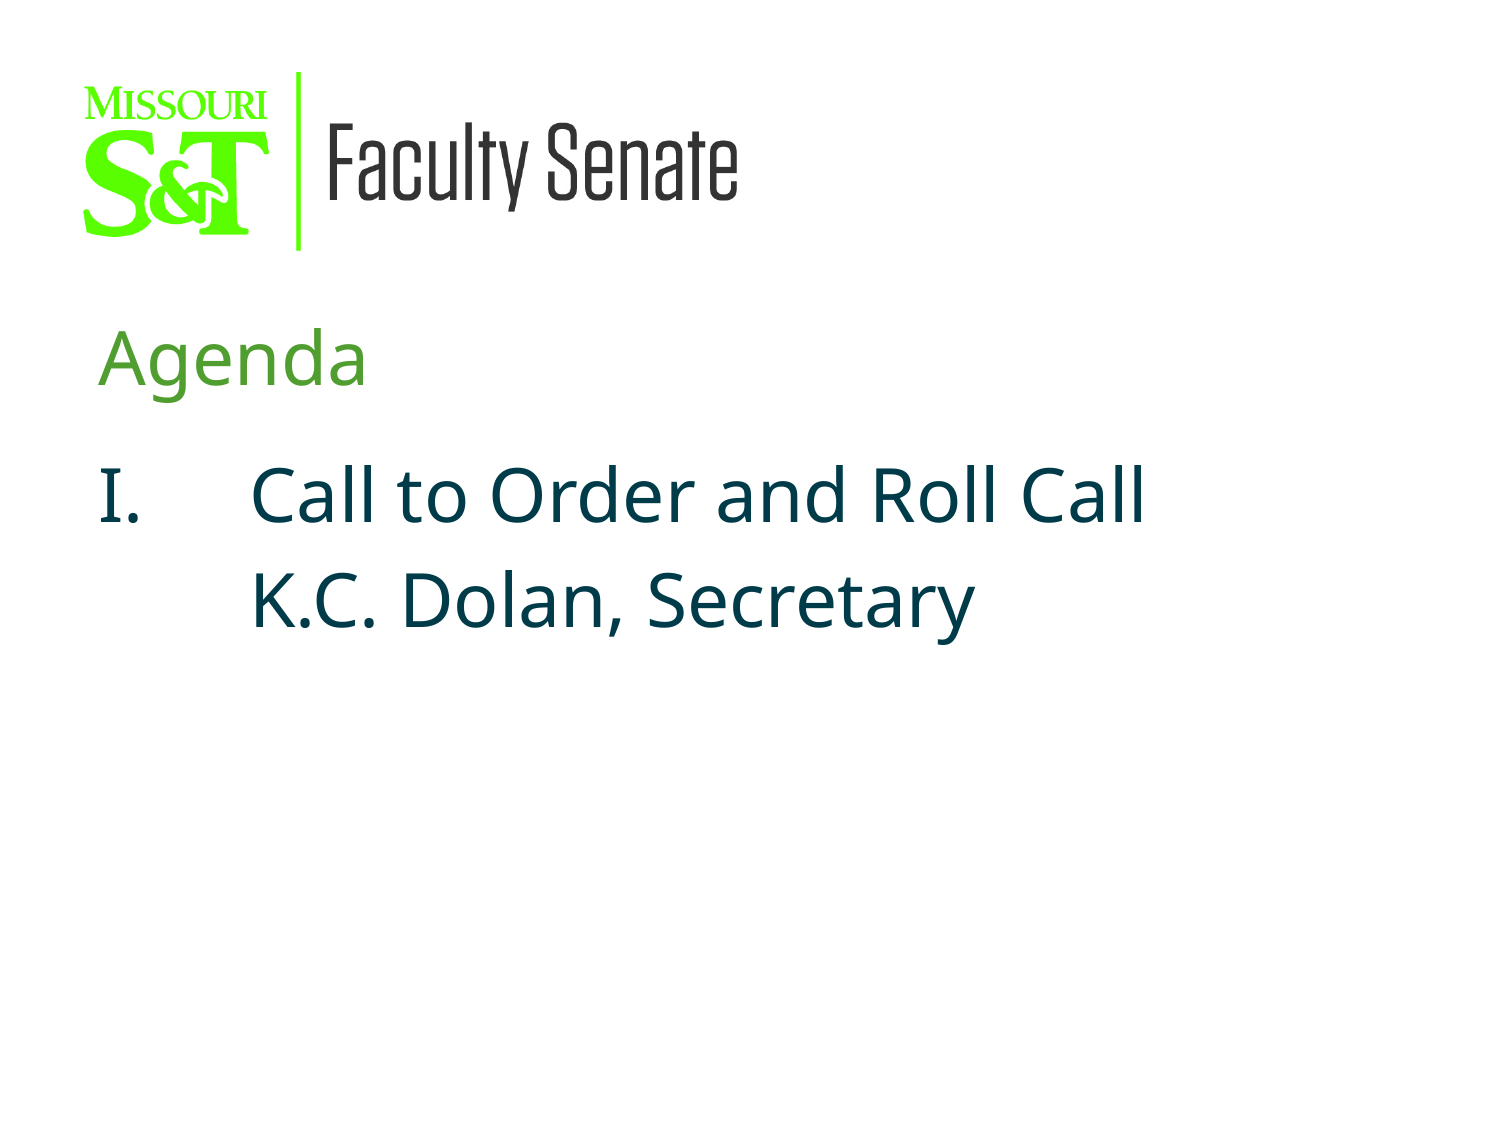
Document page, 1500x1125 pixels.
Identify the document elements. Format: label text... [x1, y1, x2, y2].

picture [83, 72, 737, 251]
list Call to Order and Roll Call K.C. Dolan, Secretary [83, 440, 1429, 1025]
list Agenda [83, 313, 1427, 410]
